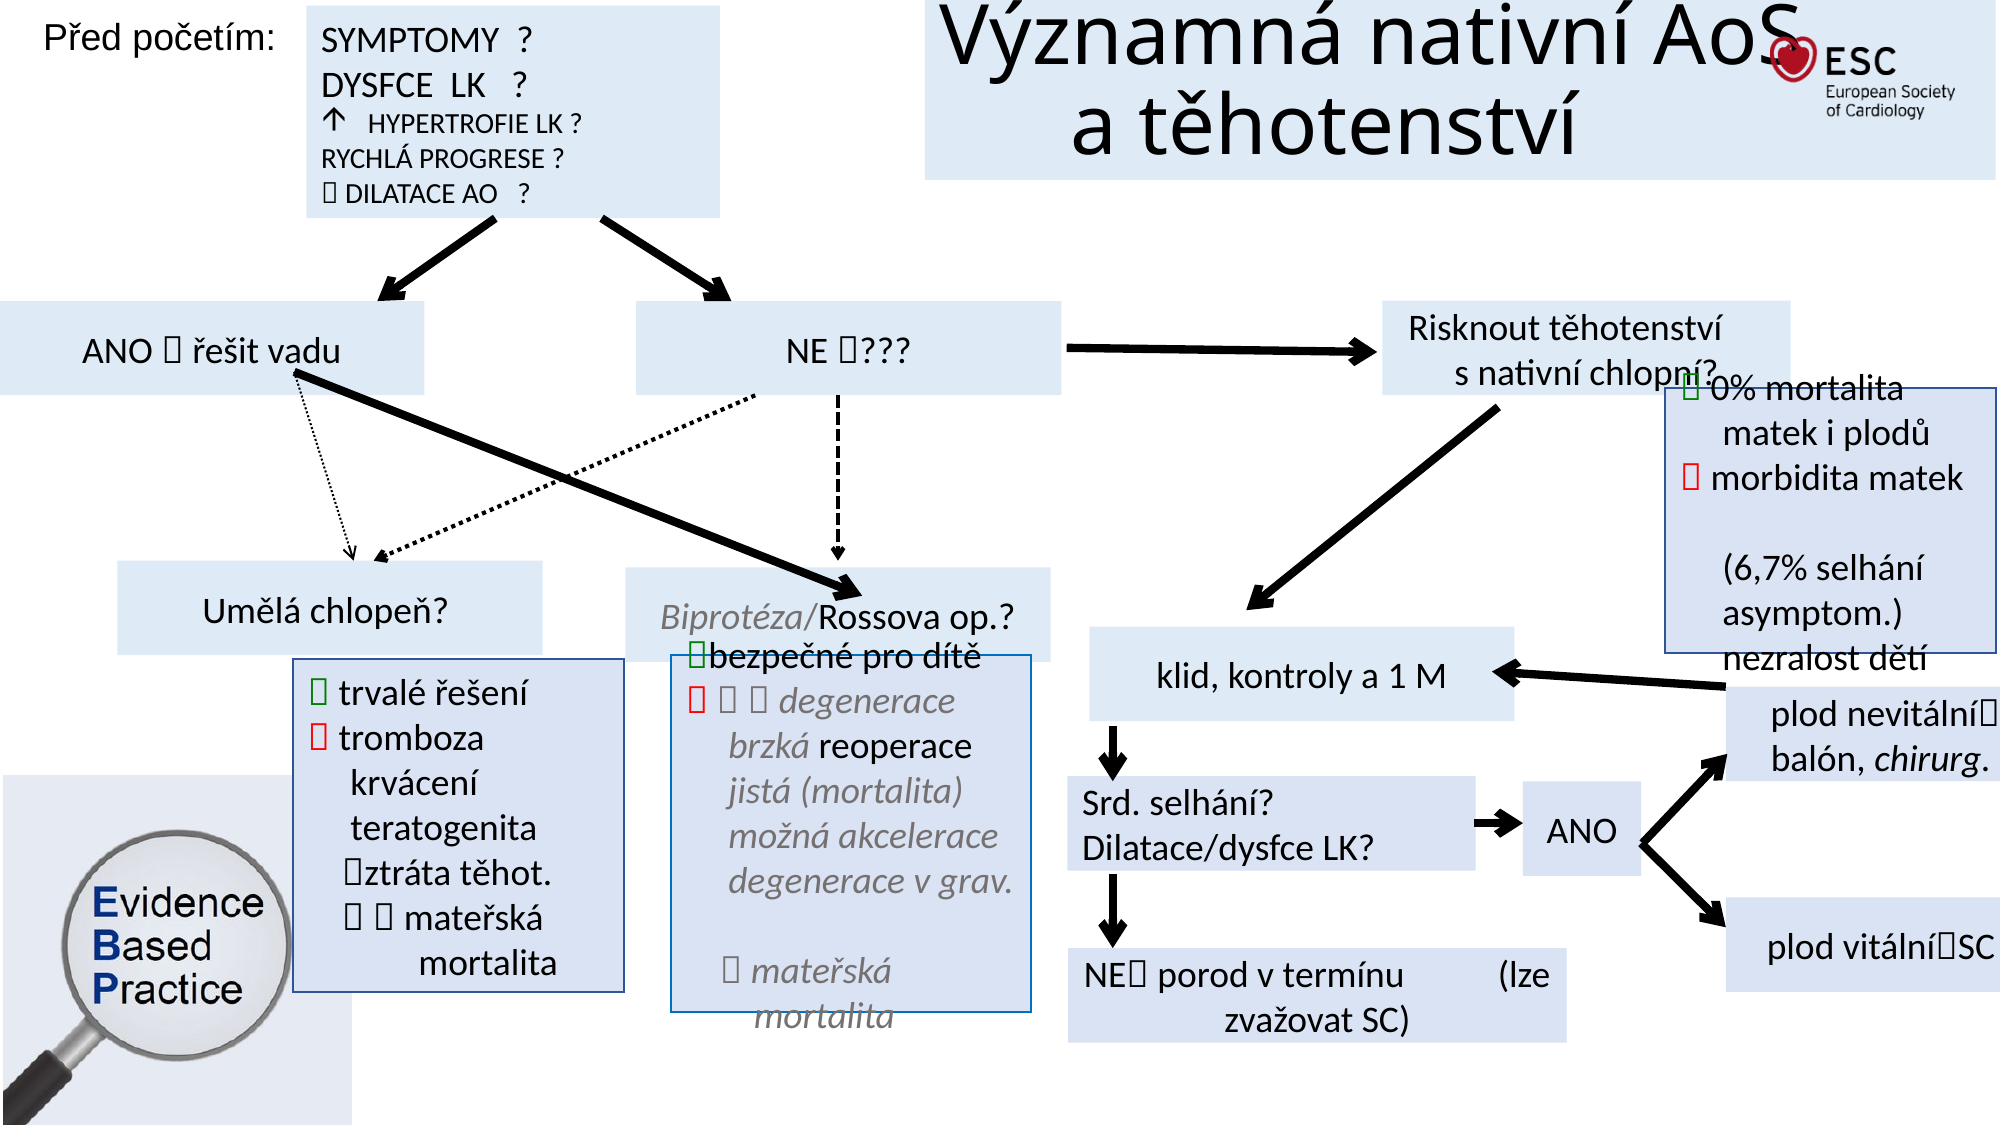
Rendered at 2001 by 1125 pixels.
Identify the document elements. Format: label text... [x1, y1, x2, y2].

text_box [1642, 753, 1728, 844]
text_box Umělá chlopeň? [116, 560, 544, 656]
text_box bezpečné pro dítě    degenerace brzká reoperace jistá (mortalita) možná akcelerace degenerace v grav.  mateřská mortalita [670, 654, 1032, 1013]
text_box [1641, 843, 1726, 928]
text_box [294, 371, 863, 596]
text_box plod nevitální balón, chirurg. [1725, 686, 2000, 782]
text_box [1491, 671, 1726, 687]
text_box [377, 218, 496, 301]
text_box NE ??? [635, 300, 1062, 396]
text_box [601, 218, 732, 301]
picture [1770, 36, 1955, 121]
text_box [1066, 347, 1378, 352]
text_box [1246, 406, 1499, 611]
text_box  0% mortalita matek i plodů  morbidita matek (6,7% selhání asymptom.) nezralost dětí [1664, 387, 1997, 654]
text_box Významná nativní AoS a těhotenství [924, 0, 1996, 180]
text_box klid, kontroly a 1 M [1088, 626, 1516, 722]
text_box ANO  řešit vadu [0, 300, 425, 396]
text_box  trvalé řešení  tromboza krvácení teratogenita ztráta těhot.   mateřská mortalita [292, 658, 625, 993]
text_box plod vitálníSC [1725, 896, 2000, 993]
text_box NE porod v termínu (lze zvažovat SC) [1067, 947, 1568, 1044]
picture [3, 775, 353, 1125]
text_box ANO [1522, 780, 1642, 877]
text_box Biprotéza/Rossova op.? [624, 566, 1052, 663]
text_box Risknout těhotenství s nativní chlopní? [1381, 300, 1792, 396]
text_box Před početím: [28, 5, 292, 66]
text_box Srd. selhání? Dilatace/dysfce LK? [1066, 775, 1477, 872]
text_box SYMPTOMY ? DYSFCE LK ? HYPERTROFIE LK ? RYCHLÁ PROGRESE ?  DILATACE AO ? [305, 5, 721, 219]
